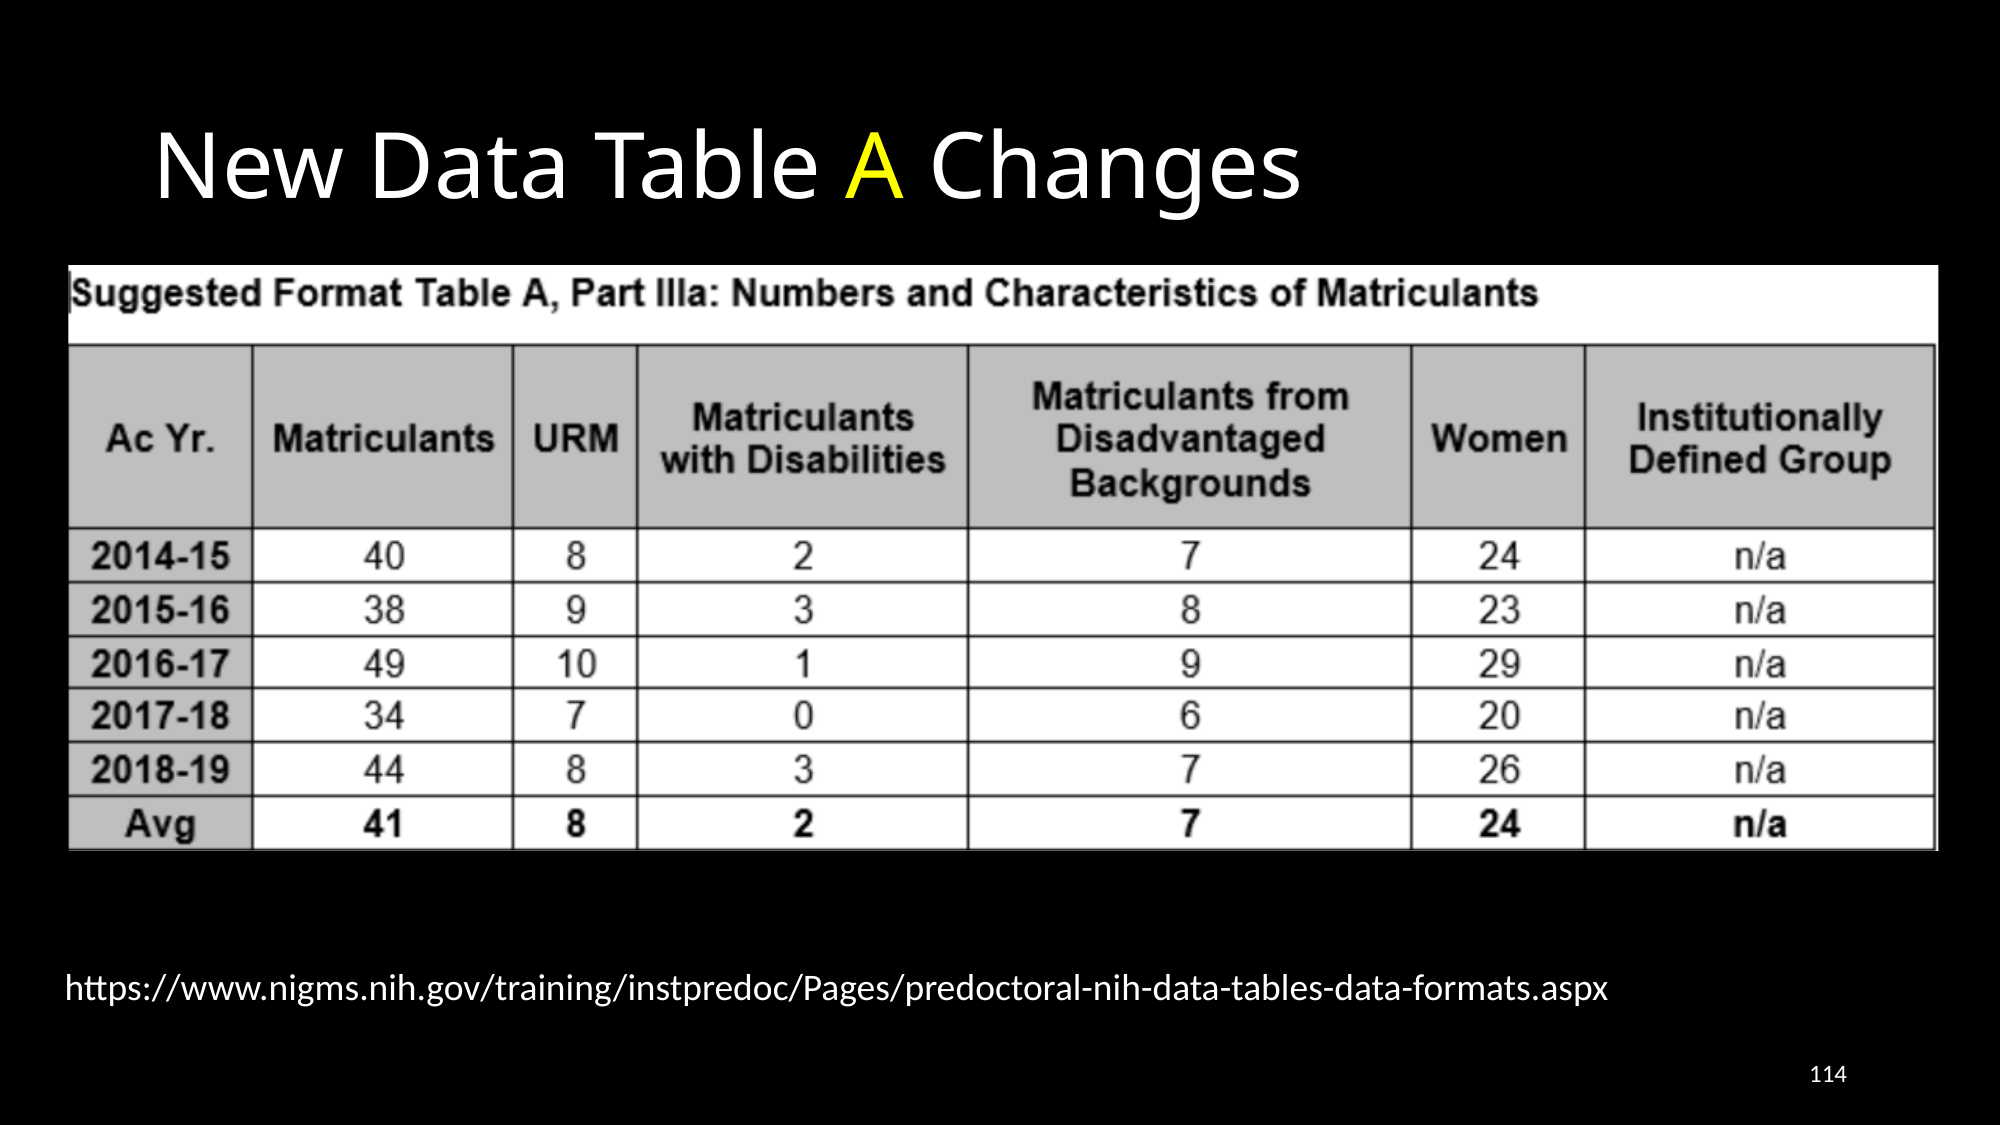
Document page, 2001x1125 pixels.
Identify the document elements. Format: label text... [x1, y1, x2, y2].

picture [68, 265, 1939, 851]
text_box https://www.nigms.nih.gov/training/instpredoc/Pages/predoctoral-nih-data-tables-data-formats.aspx [49, 955, 1638, 1015]
slide_number 114 [1412, 1042, 1863, 1103]
title New Data Table A Changes [137, 59, 1863, 265]
